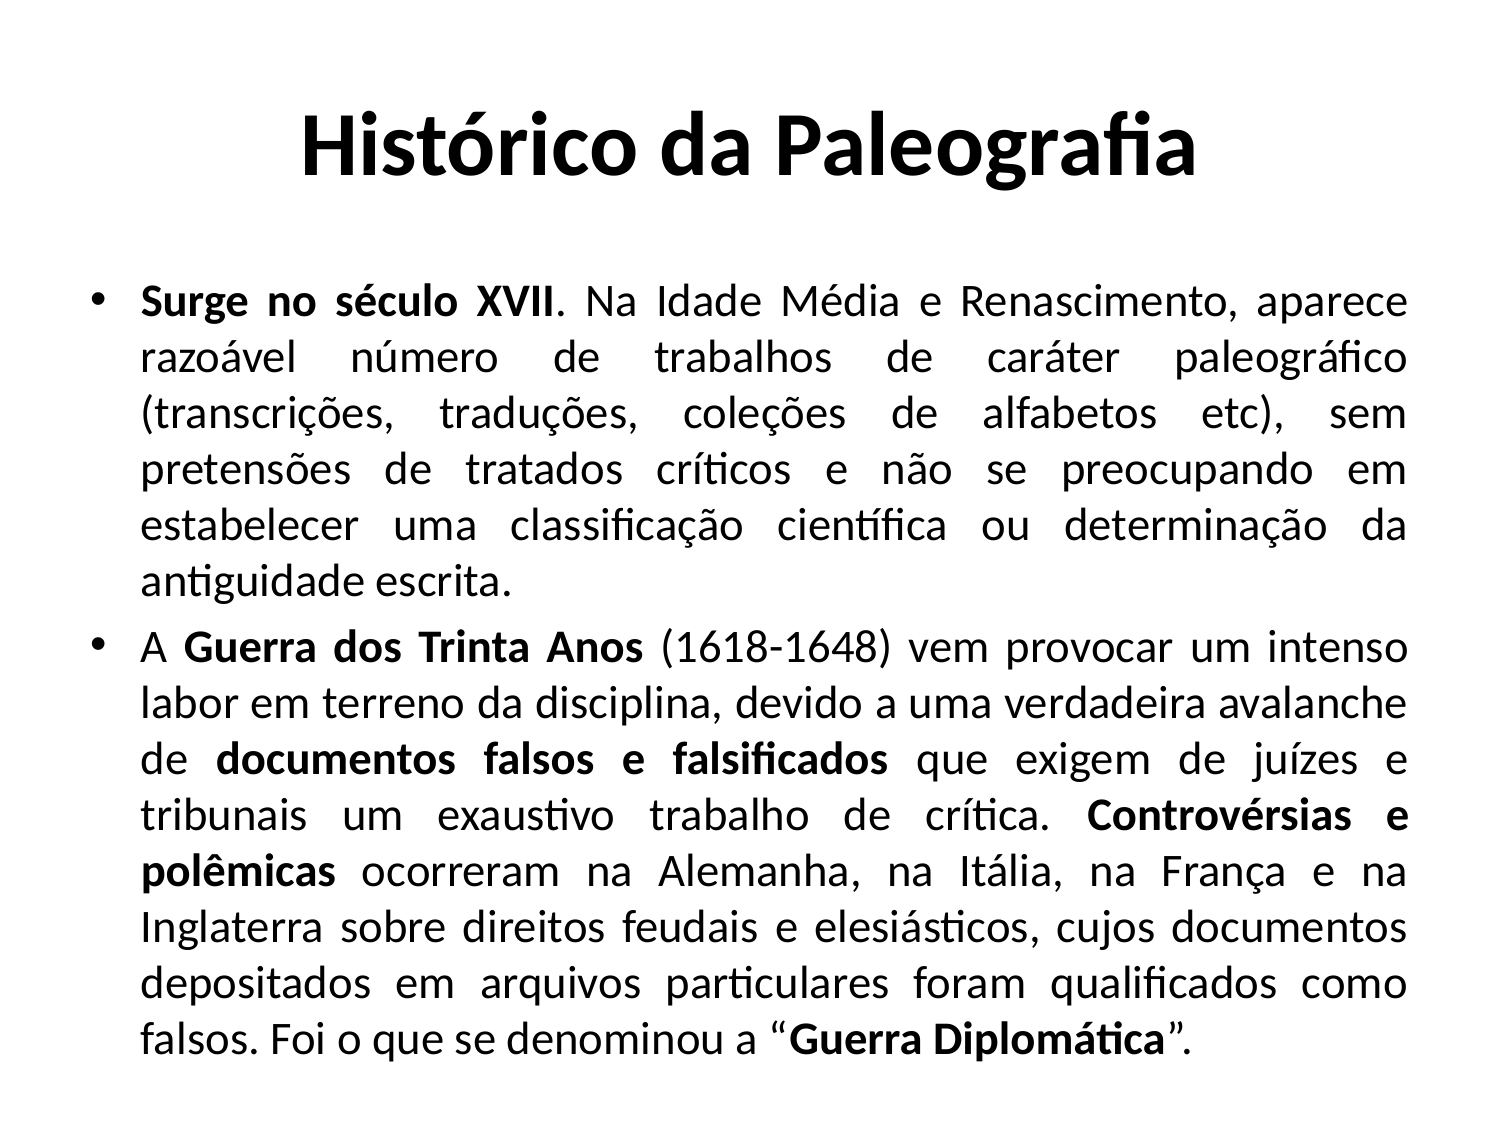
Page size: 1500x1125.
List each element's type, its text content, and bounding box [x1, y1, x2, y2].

title Histórico da Paleografia [75, 45, 1425, 233]
list Surge no século XVII. Na Idade Média e Renascimento, aparece razoável número de trabalhos de caráter paleográfico (transcrições, traduções, coleções de alfabetos etc), sem pretensões de tratados críticos e não se preocupando em estabelecer uma classificação científica ou determinação da antiguidade escrita. A Guerra dos Trinta Anos (1618-1648) vem provocar um intenso labor em terreno da disciplina, devido a uma verdadeira avalanche de documentos falsos e falsificados que exigem de juízes e tribunais um exaustivo trabalho de crítica. Controvérsias e polêmicas ocorreram na Alemanha, na Itália, na França e na Inglaterra sobre direitos feudais e elesiásticos, cujos documentos depositados em arquivos particulares foram qualificados como falsos. Foi o que se denominou a “Guerra Diplomática”. [75, 262, 1425, 1079]
